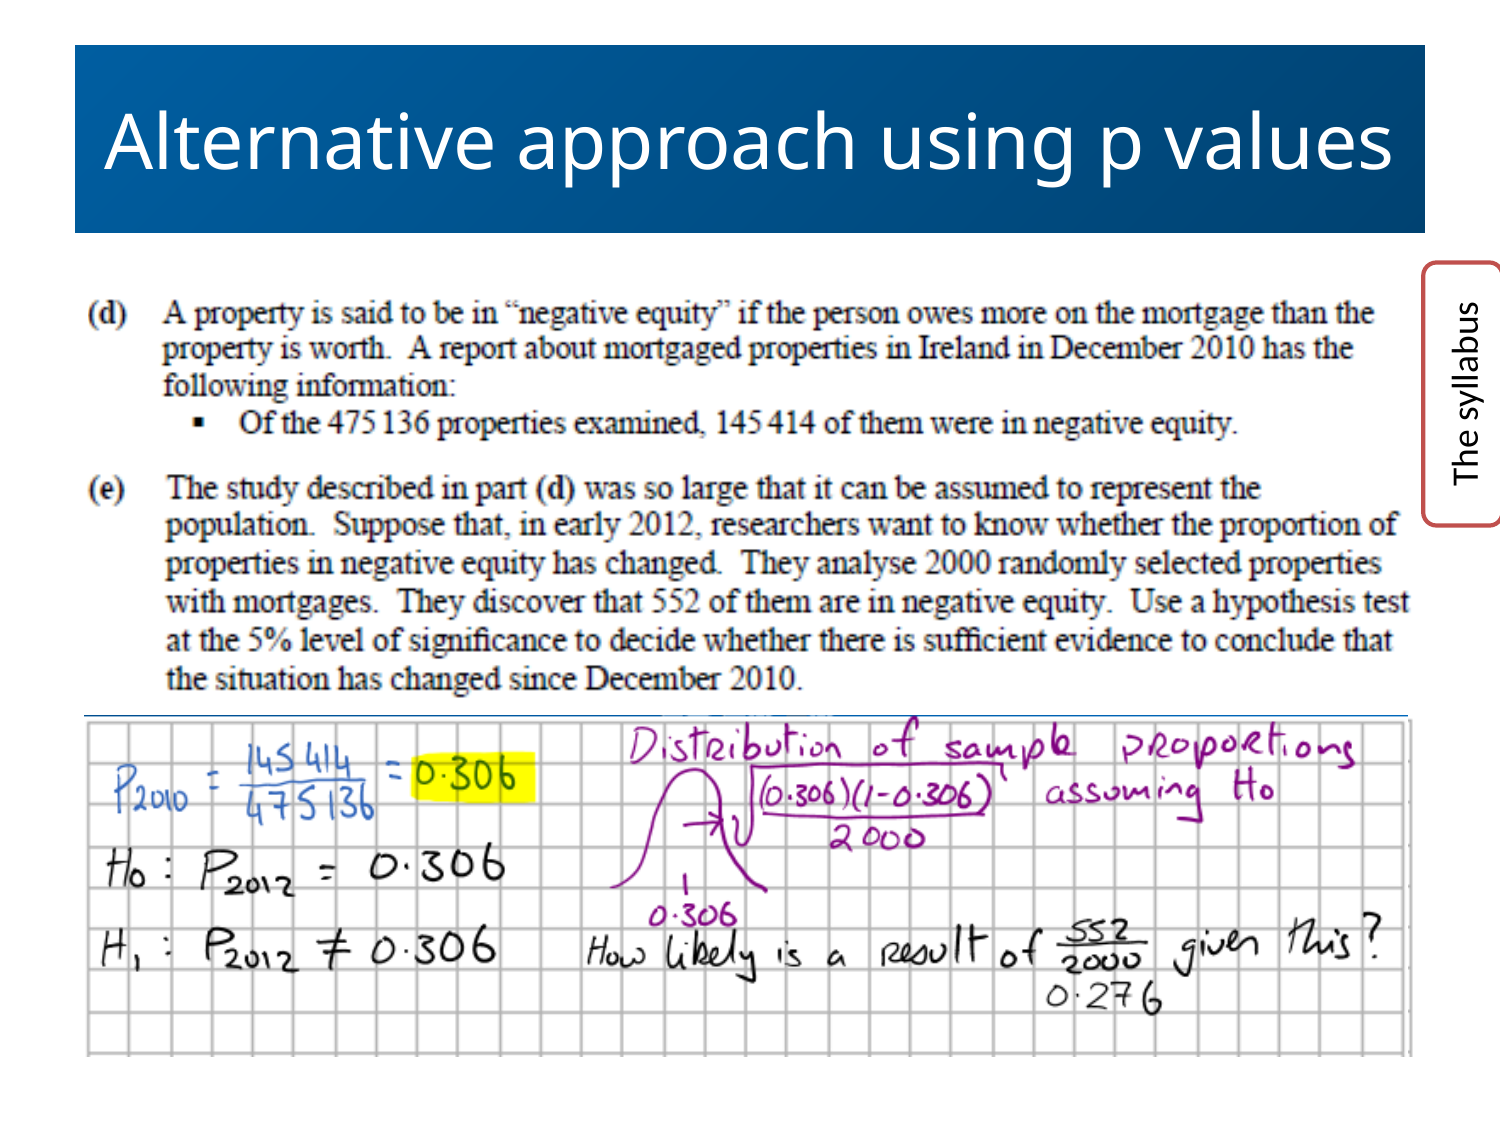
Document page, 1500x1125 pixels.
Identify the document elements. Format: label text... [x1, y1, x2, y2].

title Alternative approach using p values [75, 45, 1425, 233]
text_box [1422, 262, 1500, 1010]
picture [88, 288, 1412, 446]
picture [82, 715, 1418, 1058]
picture [84, 460, 1416, 705]
